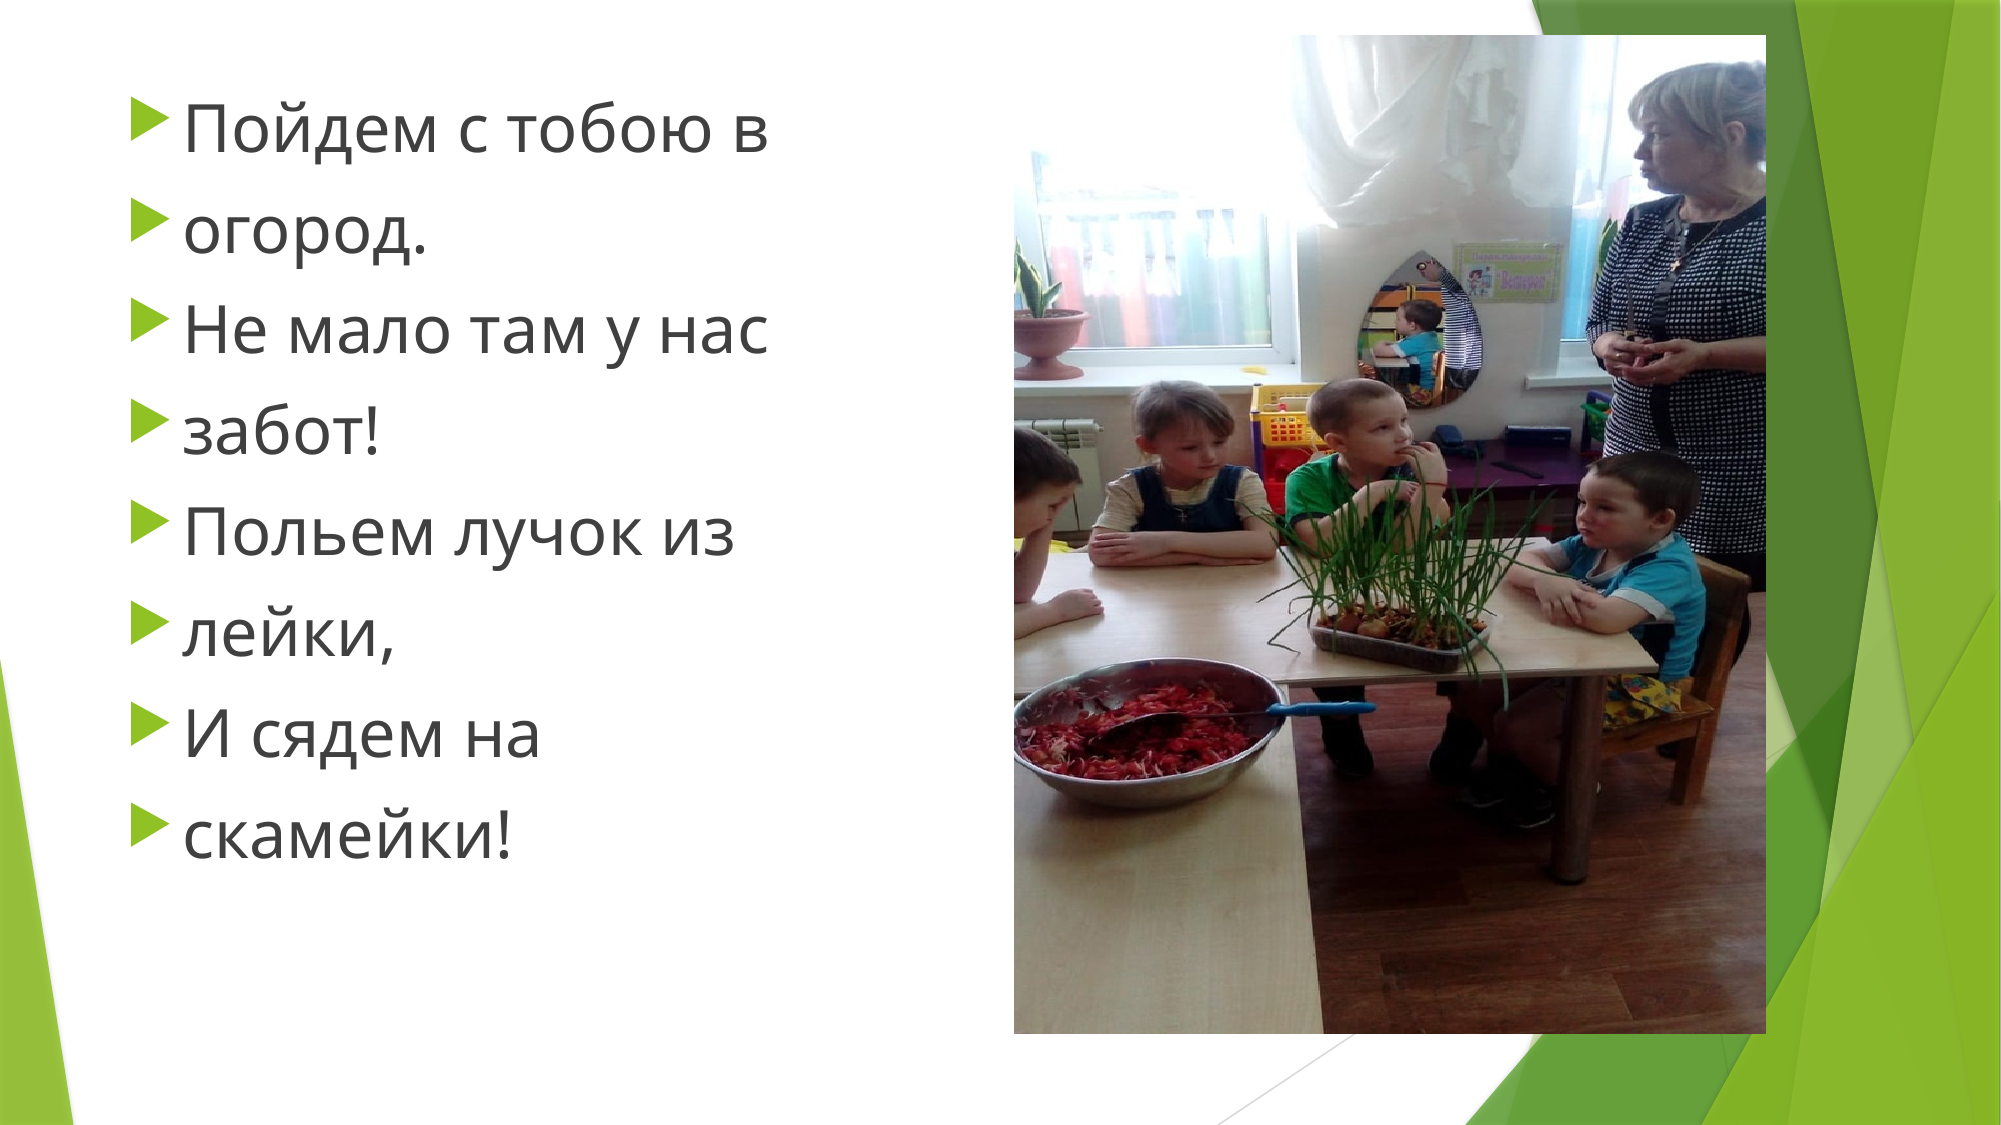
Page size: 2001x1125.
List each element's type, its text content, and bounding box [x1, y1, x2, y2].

picture [1014, 35, 1766, 1035]
list Пойдем с тобою в огород. Не мало там у нас забот! Польем лучок из лейки, И сядем на скамейки! [111, 78, 1009, 991]
